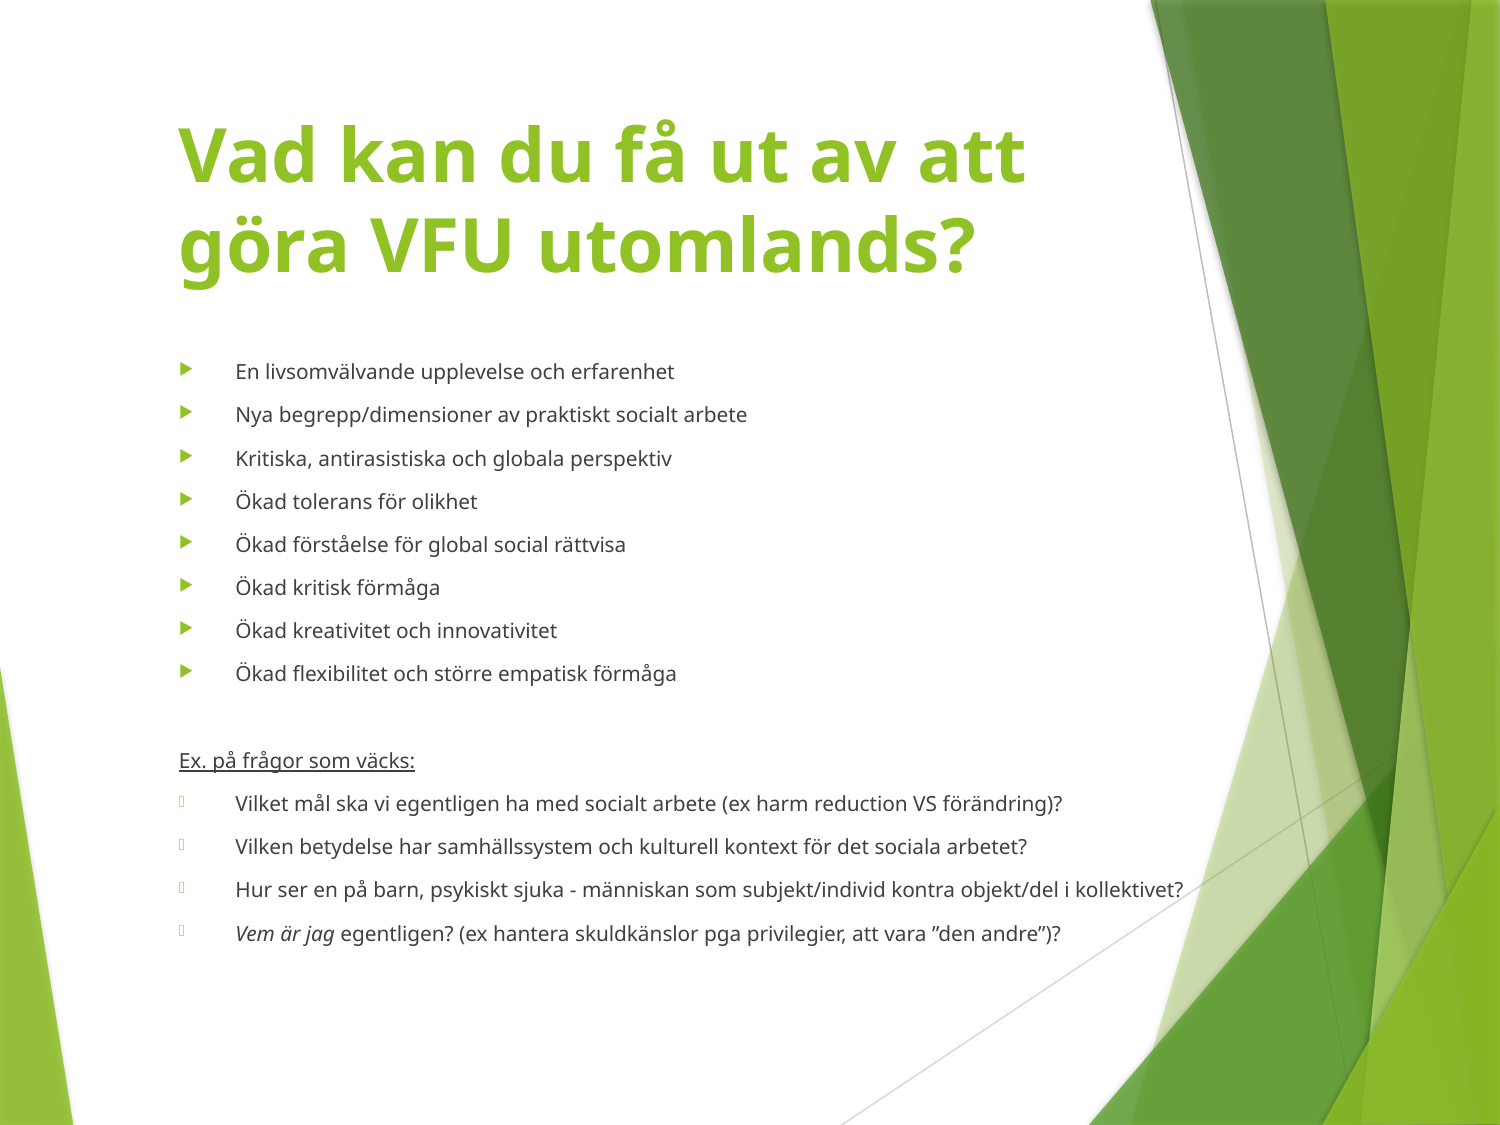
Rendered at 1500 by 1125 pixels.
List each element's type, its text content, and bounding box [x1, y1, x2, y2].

list En livsomvälvande upplevelse och erfarenhet Nya begrepp/dimensioner av praktiskt socialt arbete Kritiska, antirasistiska och globala perspektiv Ökad tolerans för olikhet Ökad förståelse för global social rättvisa Ökad kritisk förmåga Ökad kreativitet och innovativitet Ökad flexibilitet och större empatisk förmåga Ex. på frågor som väcks: Vilket mål ska vi egentligen ha med socialt arbete (ex harm reduction VS förändring)? Vilken betydelse har samhällssystem och kulturell kontext för det sociala arbetet? Hur ser en på barn, psykiskt sjuka - människan som subjekt/individ kontra objekt/del i kollektivet? Vem är jag egentligen? (ex hantera skuldkänslor pga privilegier, att vara ”den andre”)? [164, 354, 1222, 992]
title Vad kan du få ut av att göra VFU utomlands? [164, 99, 1222, 317]
